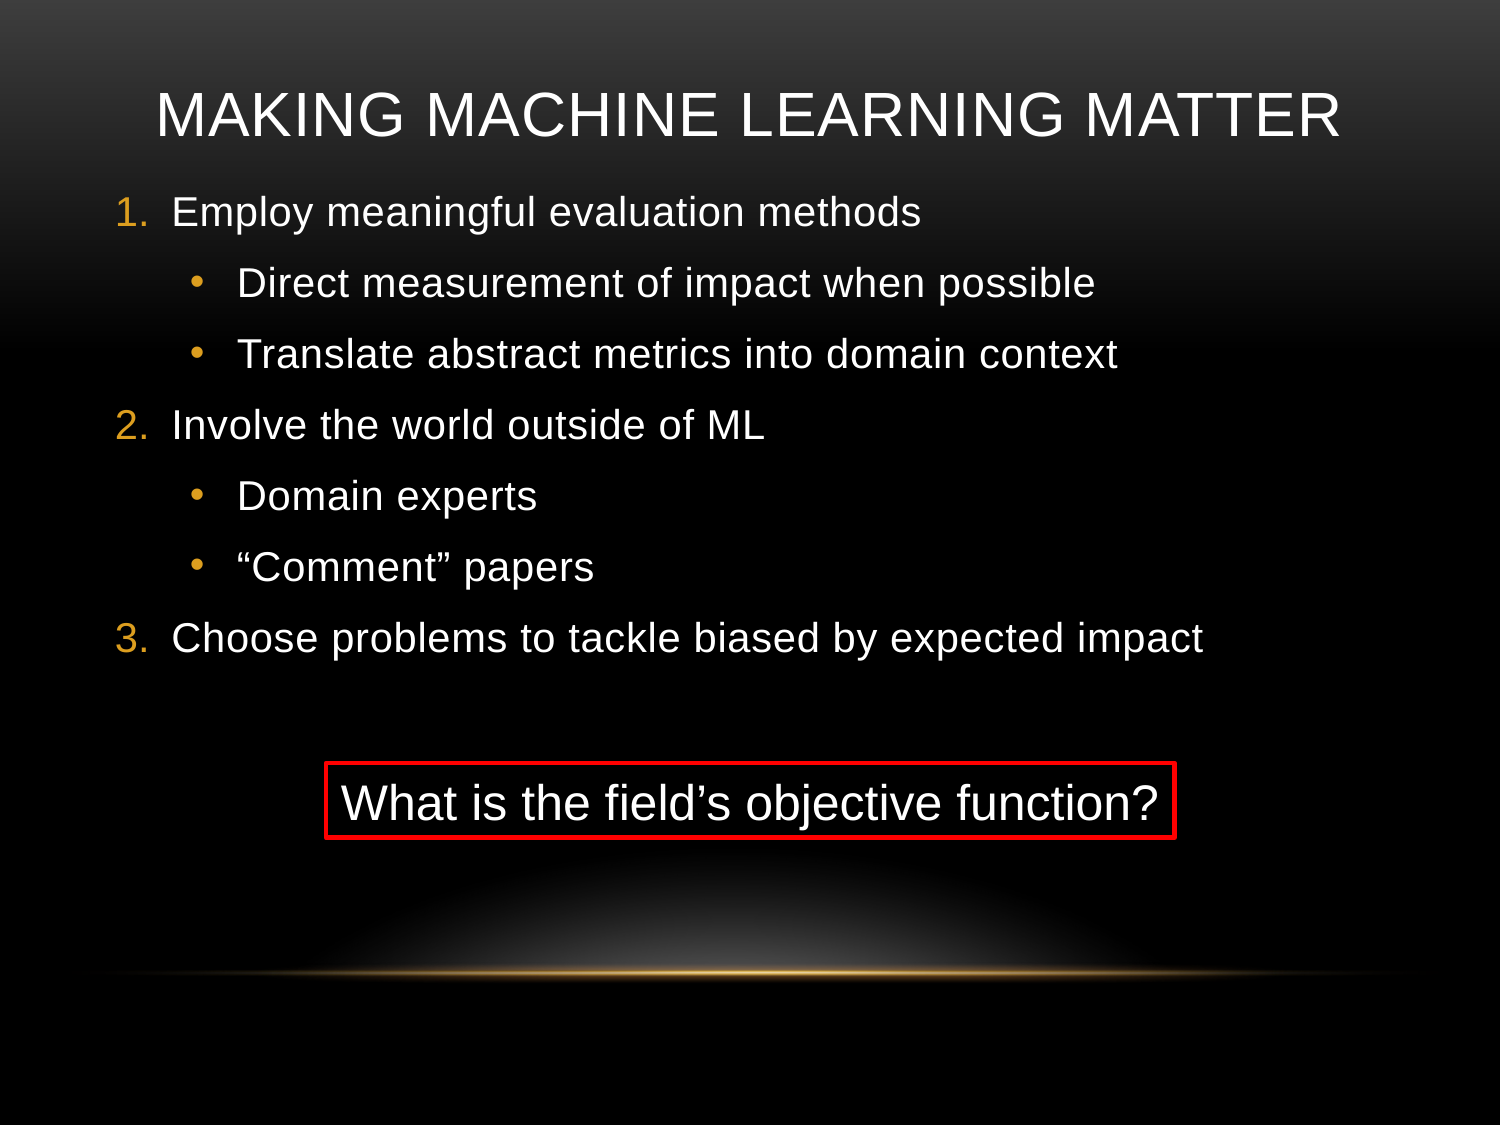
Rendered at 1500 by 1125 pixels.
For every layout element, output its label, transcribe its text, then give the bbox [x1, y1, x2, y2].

text_box What is the field’s objective function? [326, 762, 1175, 838]
picture [0, 0, 1500, 1125]
list Employ meaningful evaluation methods Direct measurement of impact when possible Translate abstract metrics into domain context Involve the world outside of ML Domain experts “Comment” papers Choose problems to tackle biased by expected impact [99, 177, 1400, 938]
title Making Machine Learning Matter [99, 45, 1400, 157]
